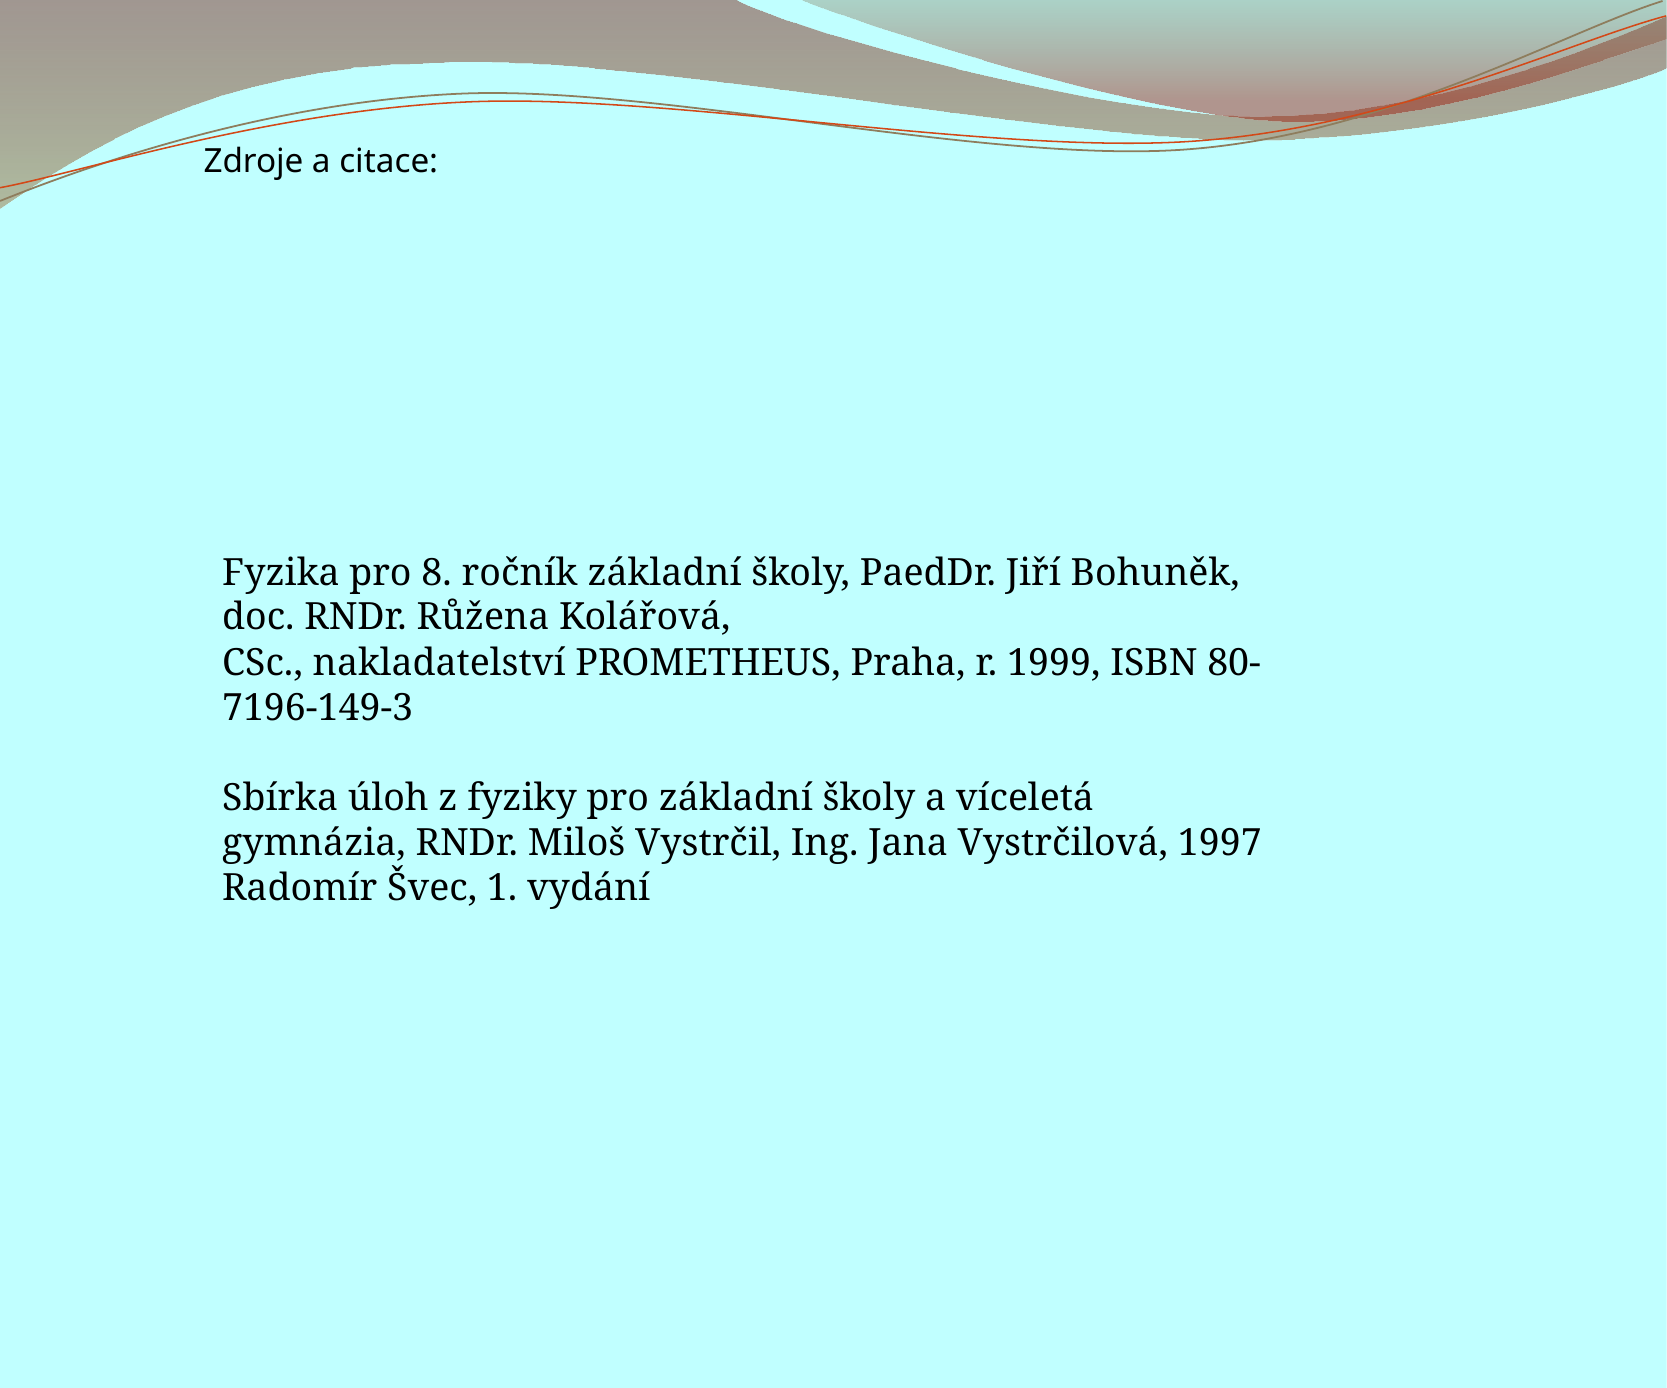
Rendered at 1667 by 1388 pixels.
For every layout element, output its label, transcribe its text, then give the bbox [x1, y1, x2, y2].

text_box Fyzika pro 8. ročník základní školy, PaedDr. Jiří Bohuněk, doc. RNDr. Růžena Kolářová, CSc., nakladatelství PROMETHEUS, Praha, r. 1999, ISBN 80-7196-149-3 Sbírka úloh z fyziky pro základní školy a víceletá gymnázia, RNDr. Miloš Vystrčil, Ing. Jana Vystrčilová, 1997 Radomír Švec, 1. vydání [207, 540, 1286, 960]
text_box Zdroje a citace: [188, 131, 541, 186]
